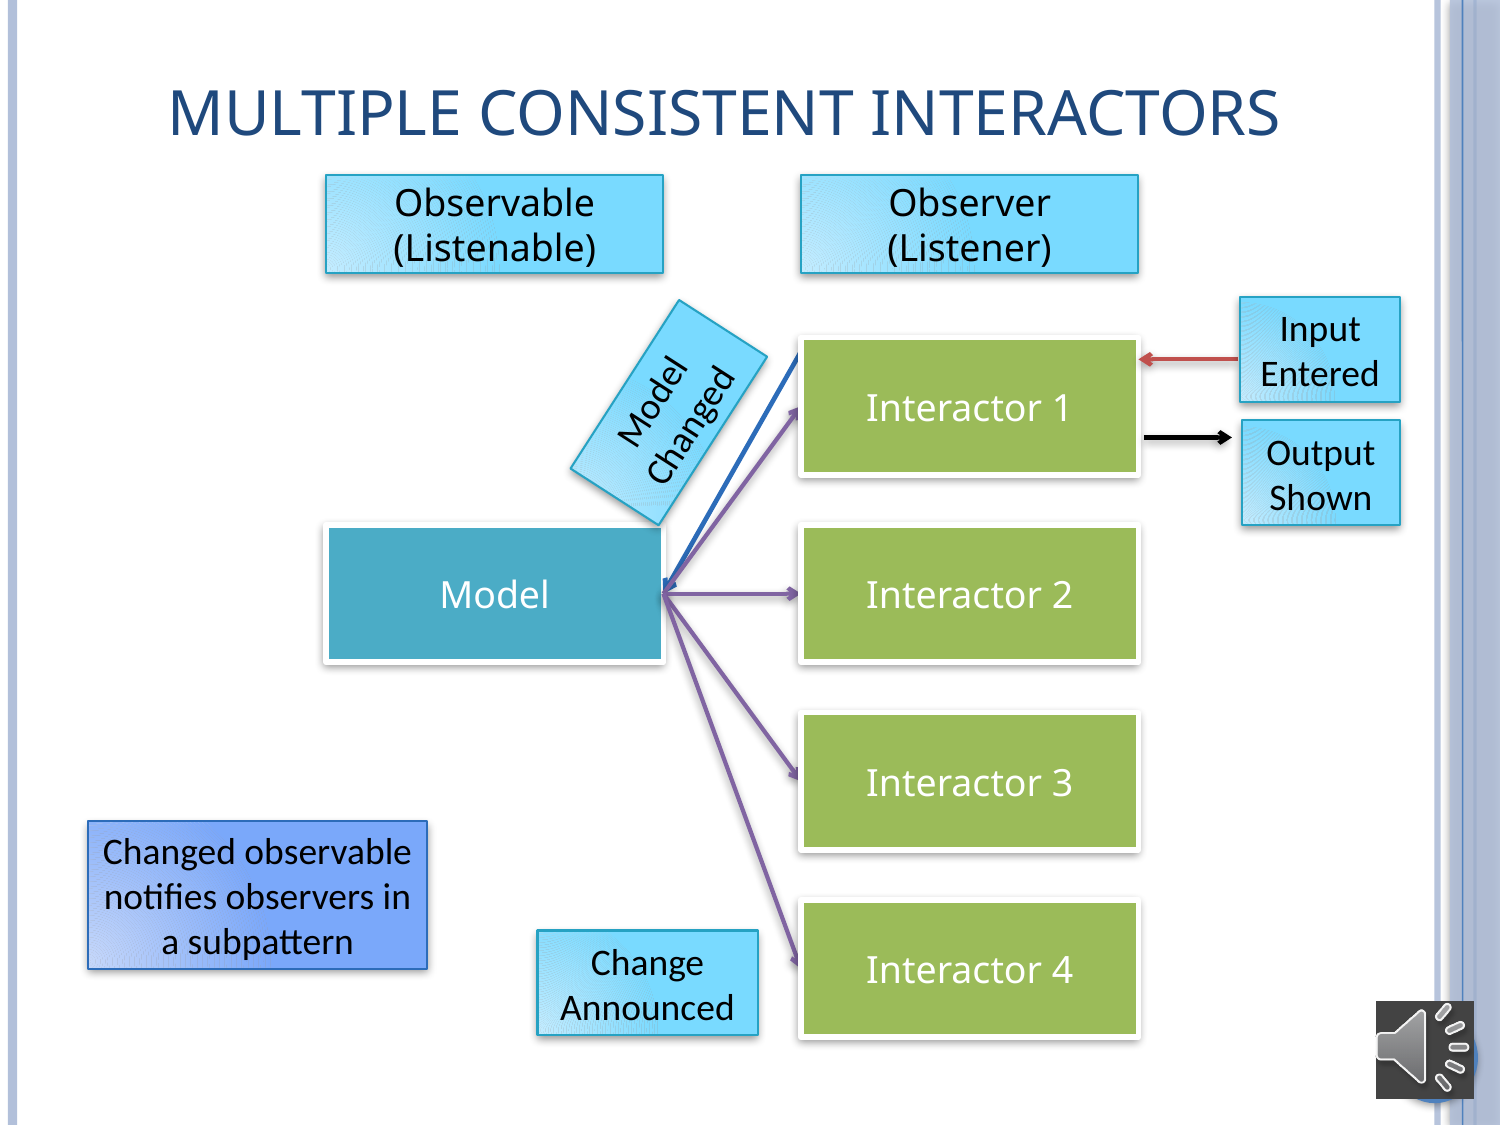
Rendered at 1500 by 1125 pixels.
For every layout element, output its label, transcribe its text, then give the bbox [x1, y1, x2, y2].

text_box Interactor 2 [808, 522, 1141, 665]
text_box Changed observable notifies observers in a subpattern [87, 820, 428, 970]
text_box Observer (Listener) [800, 174, 1139, 274]
text_box Observable (Listenable) [325, 174, 664, 274]
text_box Model [323, 522, 656, 665]
text_box Interactor 3 [808, 710, 1141, 853]
text_box Change Announced [536, 929, 759, 1036]
text_box Input Entered [1239, 296, 1401, 403]
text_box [662, 351, 802, 404]
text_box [662, 593, 802, 970]
text_box Model Changed [569, 299, 756, 525]
text_box Interactor 4 [798, 897, 1141, 1040]
text_box Output Shown [1241, 419, 1401, 526]
text_box Interactor 1 [798, 335, 1141, 478]
title Multiple Consistent Interactors [75, 45, 1375, 175]
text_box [662, 405, 802, 590]
picture [1374, 999, 1476, 1101]
